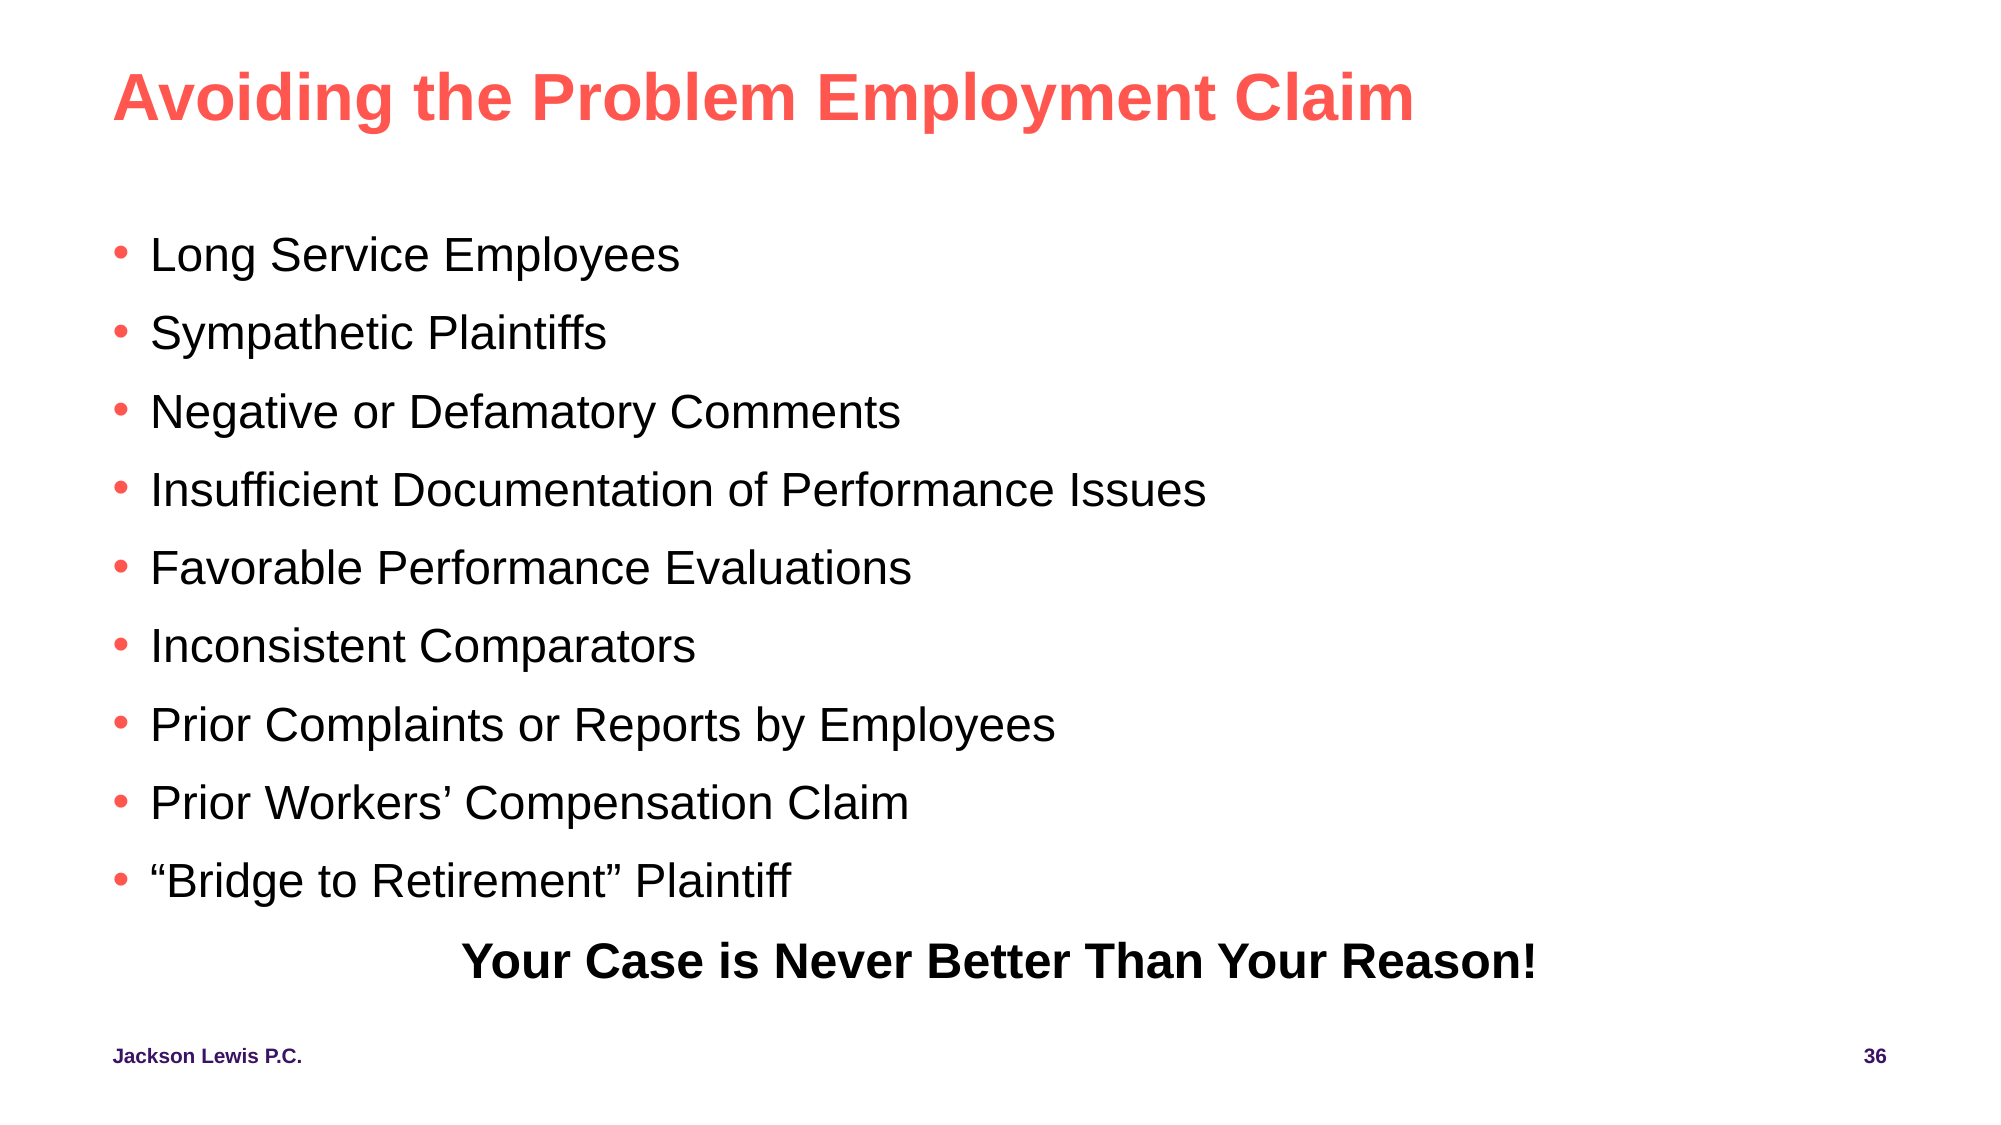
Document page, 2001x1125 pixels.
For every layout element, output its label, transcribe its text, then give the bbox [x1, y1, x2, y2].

list Long Service Employees Sympathetic Plaintiffs Negative or Defamatory Comments Insufficient Documentation of Performance Issues Favorable Performance Evaluations Inconsistent Comparators Prior Complaints or Reports by Employees Prior Workers’ Compensation Claim “Bridge to Retirement” Plaintiff Your Case is Never Better Than Your Reason! [112, 223, 1887, 1024]
slide_number 36 [1436, 1042, 1887, 1103]
title Avoiding the Problem Employment Claim [112, 9, 1888, 188]
footer Jackson Lewis P.C. [112, 1042, 788, 1103]
